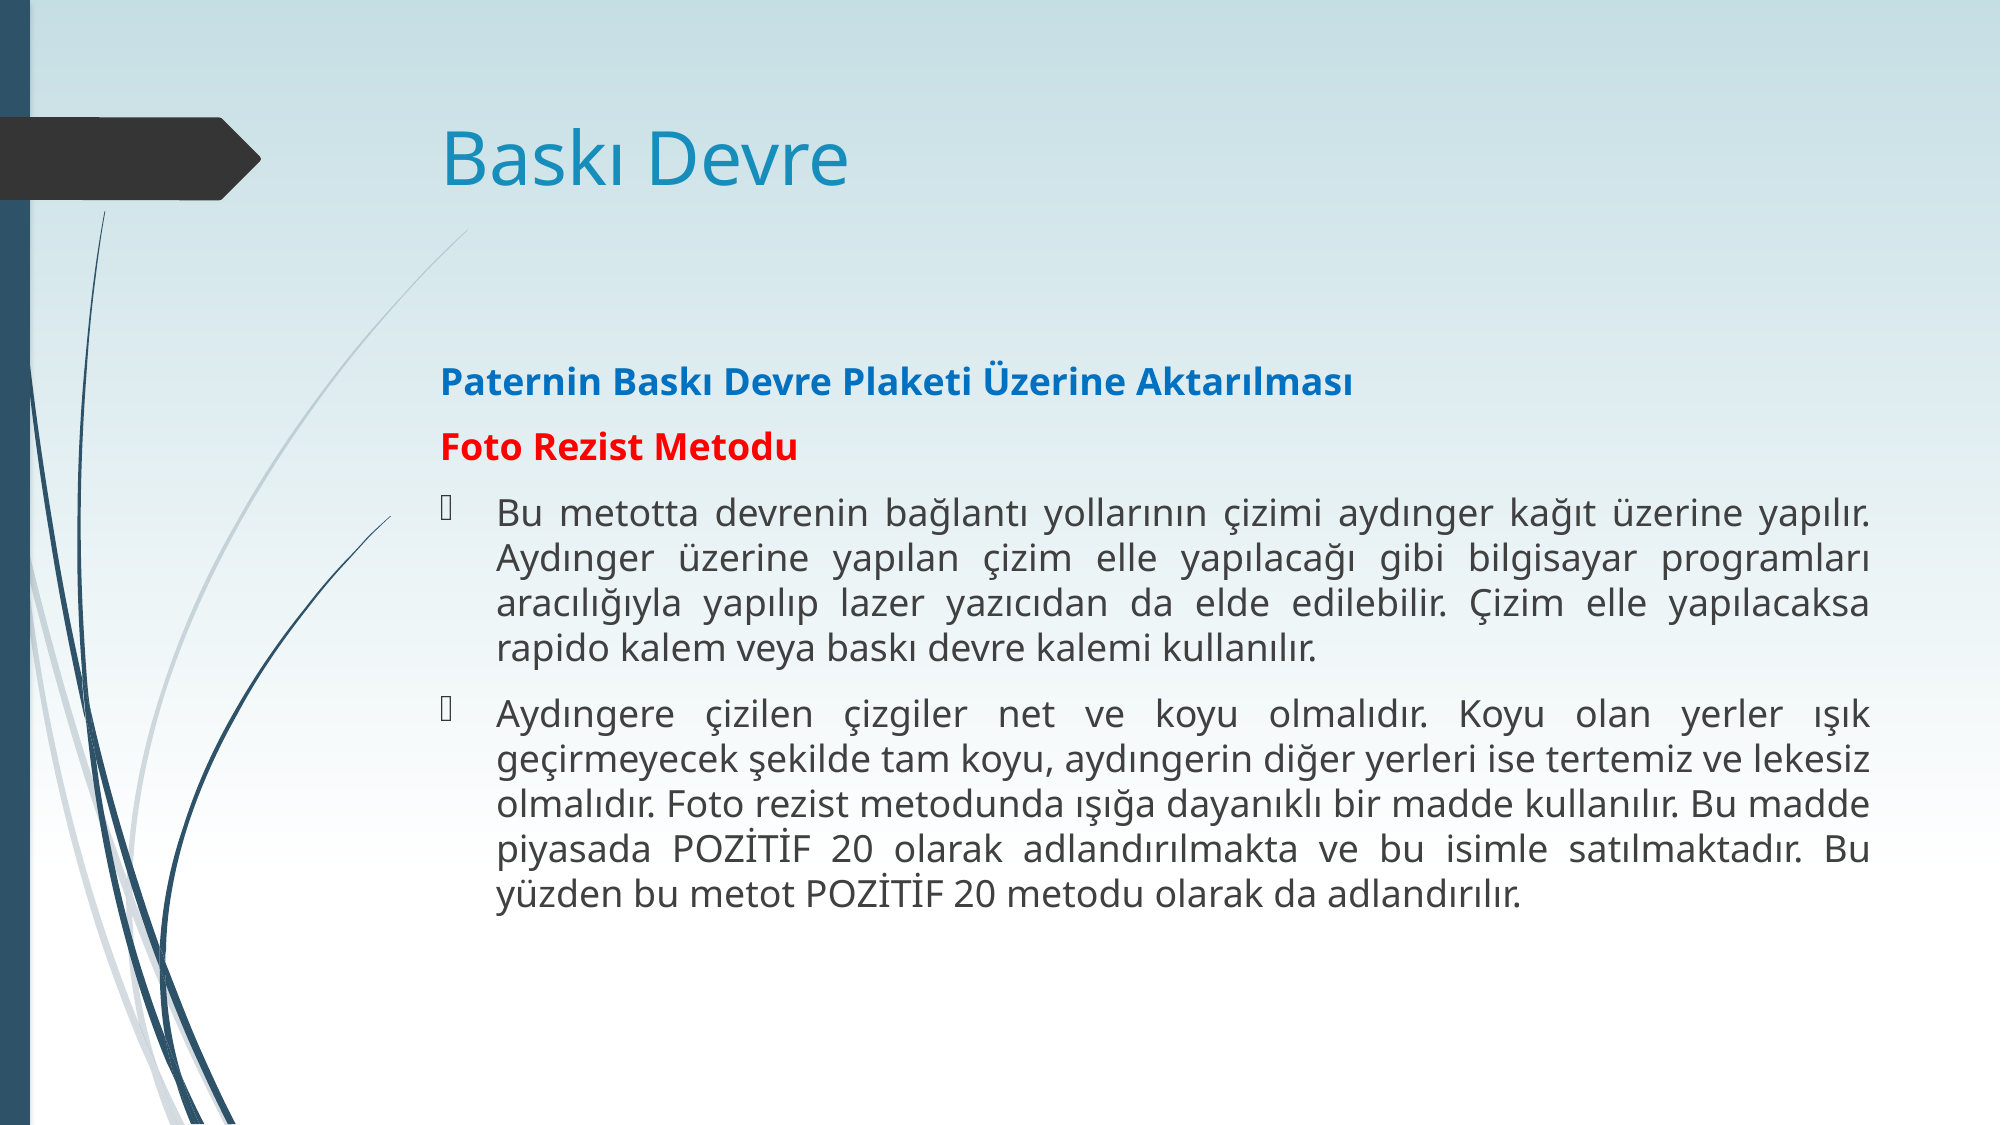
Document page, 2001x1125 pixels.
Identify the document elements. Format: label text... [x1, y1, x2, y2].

title Baskı Devre [425, 102, 1888, 313]
list Paternin Baskı Devre Plaketi Üzerine Aktarılması Foto Rezist Metodu Bu metotta devrenin bağlantı yollarının çizimi aydınger kağıt üzerine yapılır. Aydınger üzerine yapılan çizim elle yapılacağı gibi bilgisayar programları aracılığıyla yapılıp lazer yazıcıdan da elde edilebilir. Çizim elle yapılacaksa rapido kalem veya baskı devre kalemi kullanılır. Aydıngere çizilen çizgiler net ve koyu olmalıdır. Koyu olan yerler ışık geçirmeyecek şekilde tam koyu, aydıngerin diğer yerleri ise tertemiz ve lekesiz olmalıdır. Foto rezist metodunda ışığa dayanıklı bir madde kullanılır. Bu madde piyasada POZİTİF 20 olarak adlandırılmakta ve bu isimle satılmaktadır. Bu yüzden bu metot POZİTİF 20 metodu olarak da adlandırılır. [424, 350, 1888, 1080]
